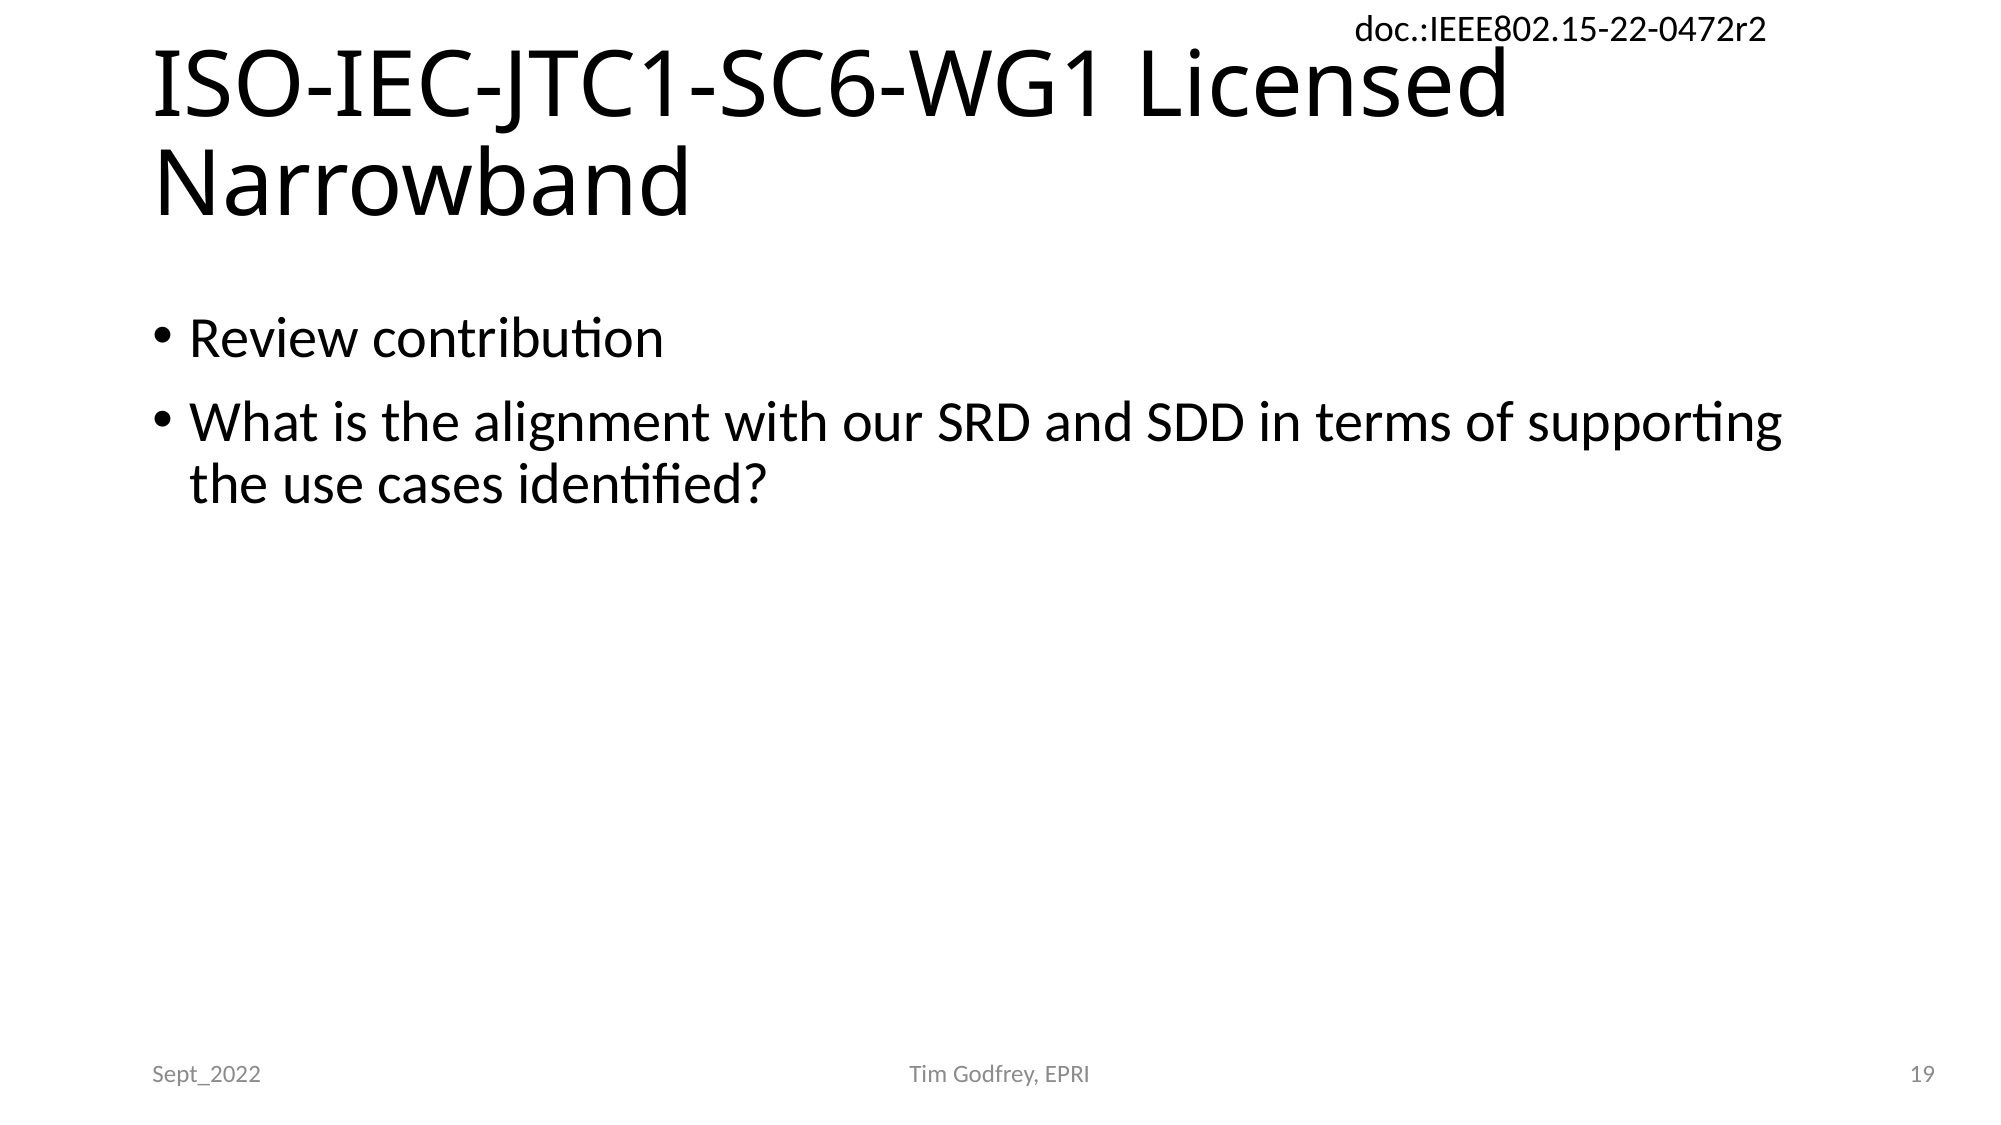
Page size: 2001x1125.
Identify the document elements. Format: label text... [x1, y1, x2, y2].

list Review contribution What is the alignment with our SRD and SDD in terms of supporting the use cases identified? [137, 299, 1863, 1014]
title ISO-IEC-JTC1-SC6-WG1 Licensed Narrowband [137, 59, 1863, 213]
footer Tim Godfrey, EPRI [662, 1042, 1338, 1103]
slide_number Sept_2022 [137, 1042, 588, 1103]
slide_number 19 [1462, 1042, 1950, 1103]
